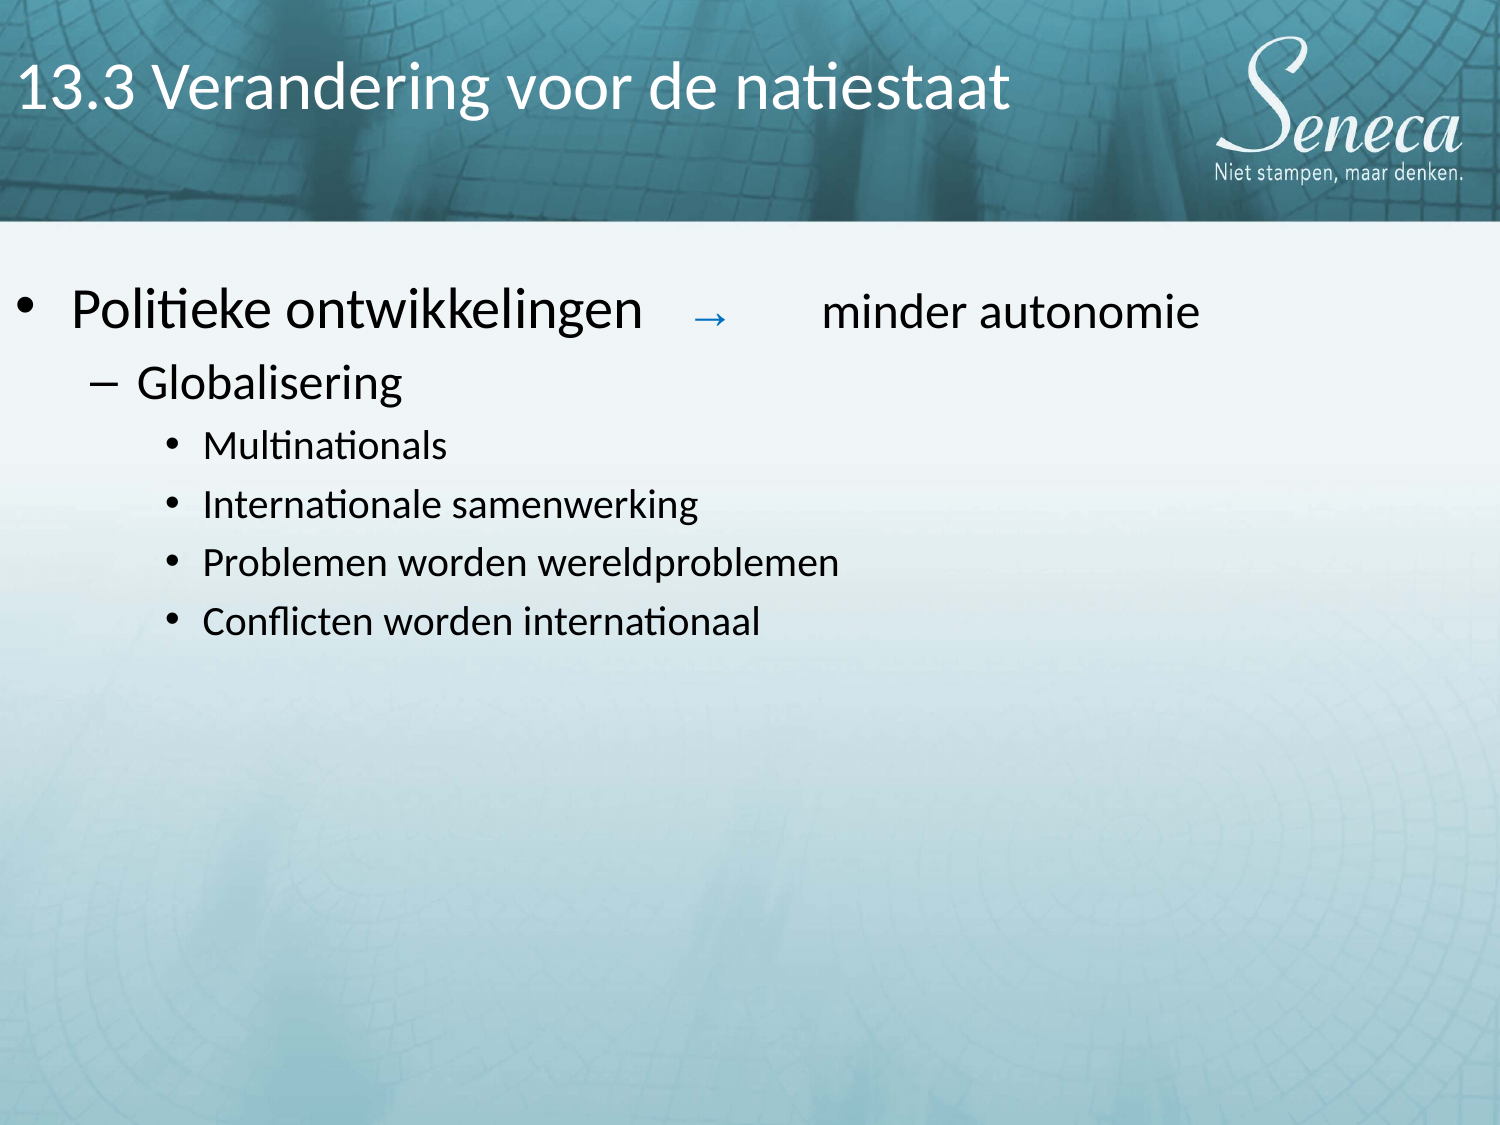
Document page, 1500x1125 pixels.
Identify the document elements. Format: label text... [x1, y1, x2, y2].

list Politieke ontwikkelingen → minder autonomie Globalisering Multinationals Internationale samenwerking Problemen worden wereldproblemen Conflicten worden internationaal [0, 262, 1500, 1125]
text_box 13.3 Verandering voor de natiestaat [0, 33, 1129, 221]
picture [0, 0, 1500, 262]
